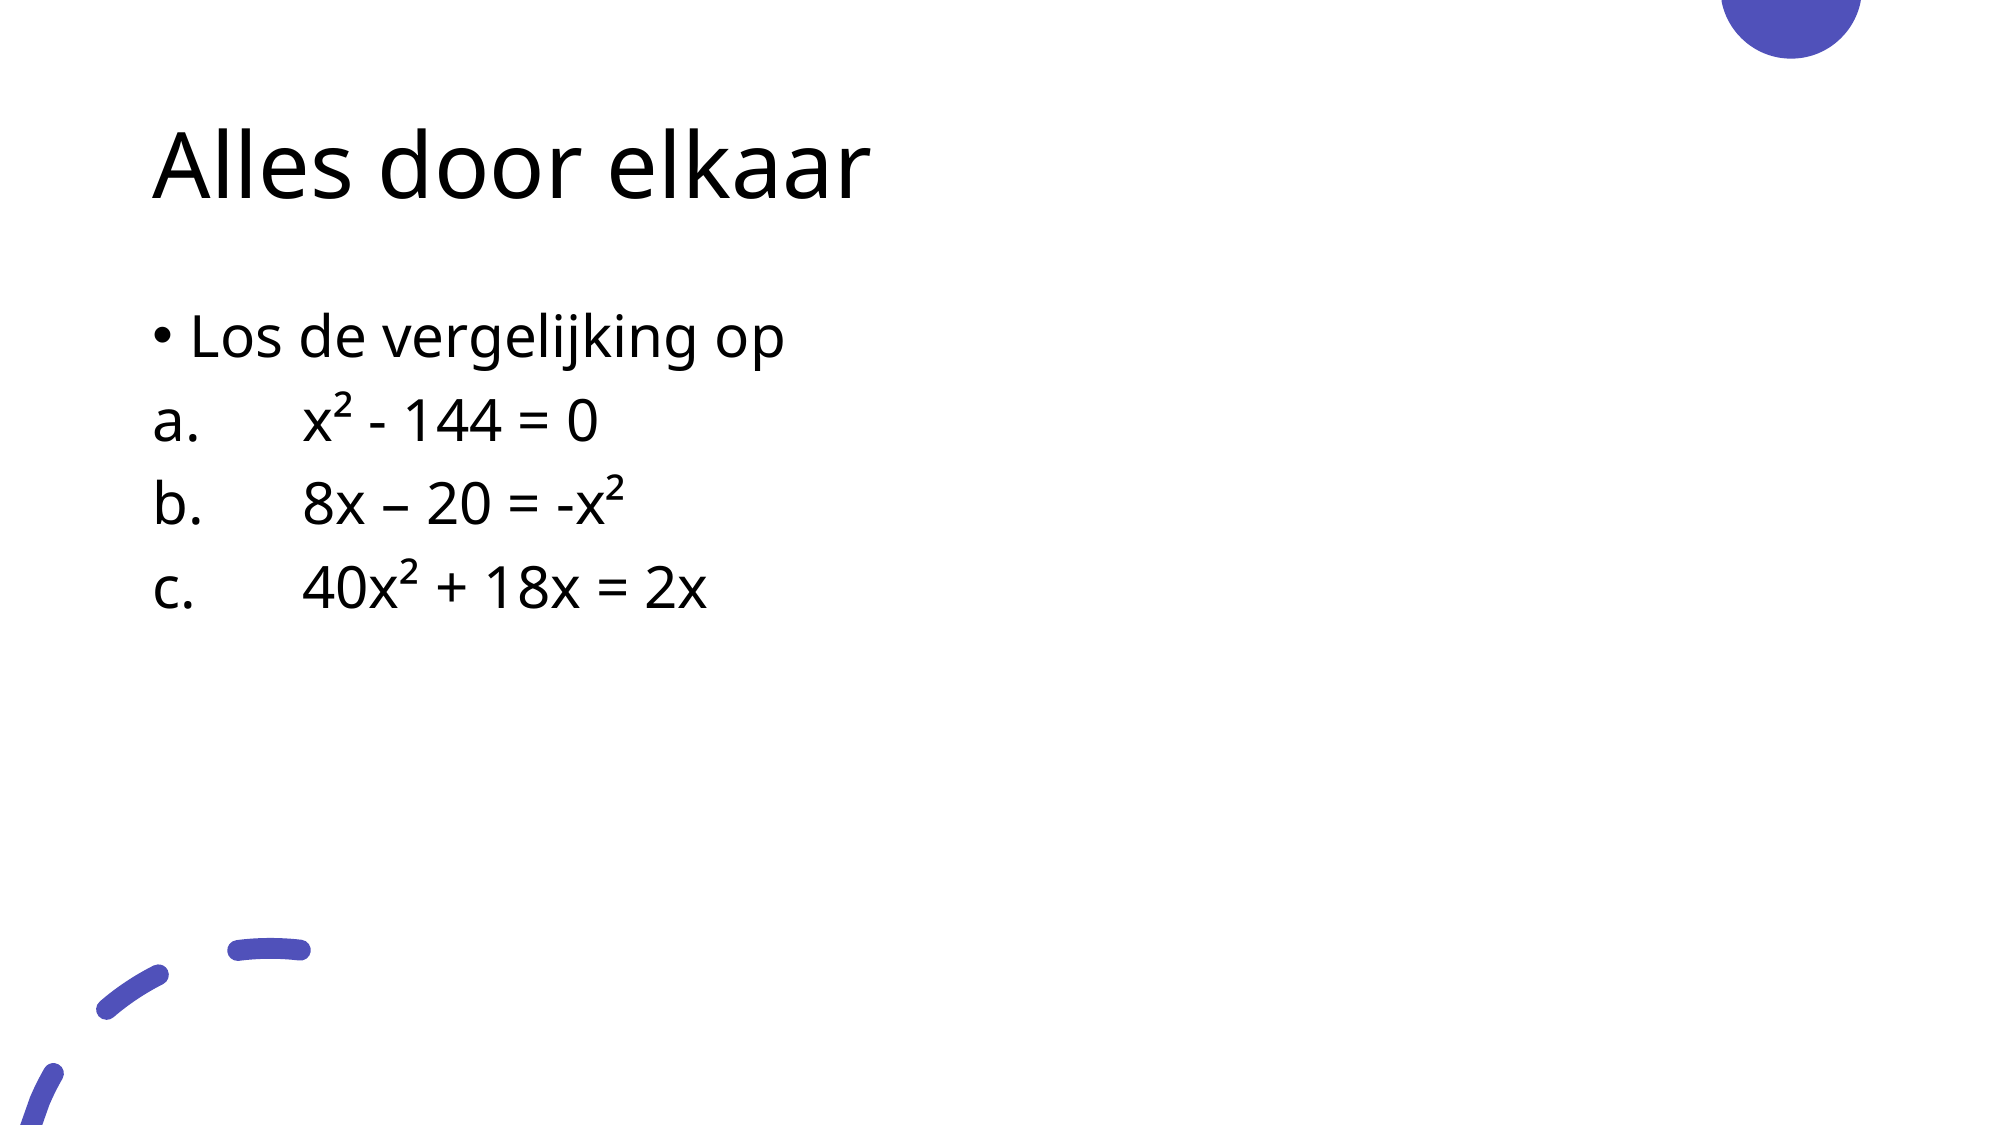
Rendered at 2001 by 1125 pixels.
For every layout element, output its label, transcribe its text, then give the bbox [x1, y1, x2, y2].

title Alles door elkaar [137, 59, 1863, 278]
list Los de vergelijking op a. x² - 144 = 0 b. 8x – 20 = -x² c. 40x² + 18x = 2x [137, 299, 1863, 933]
